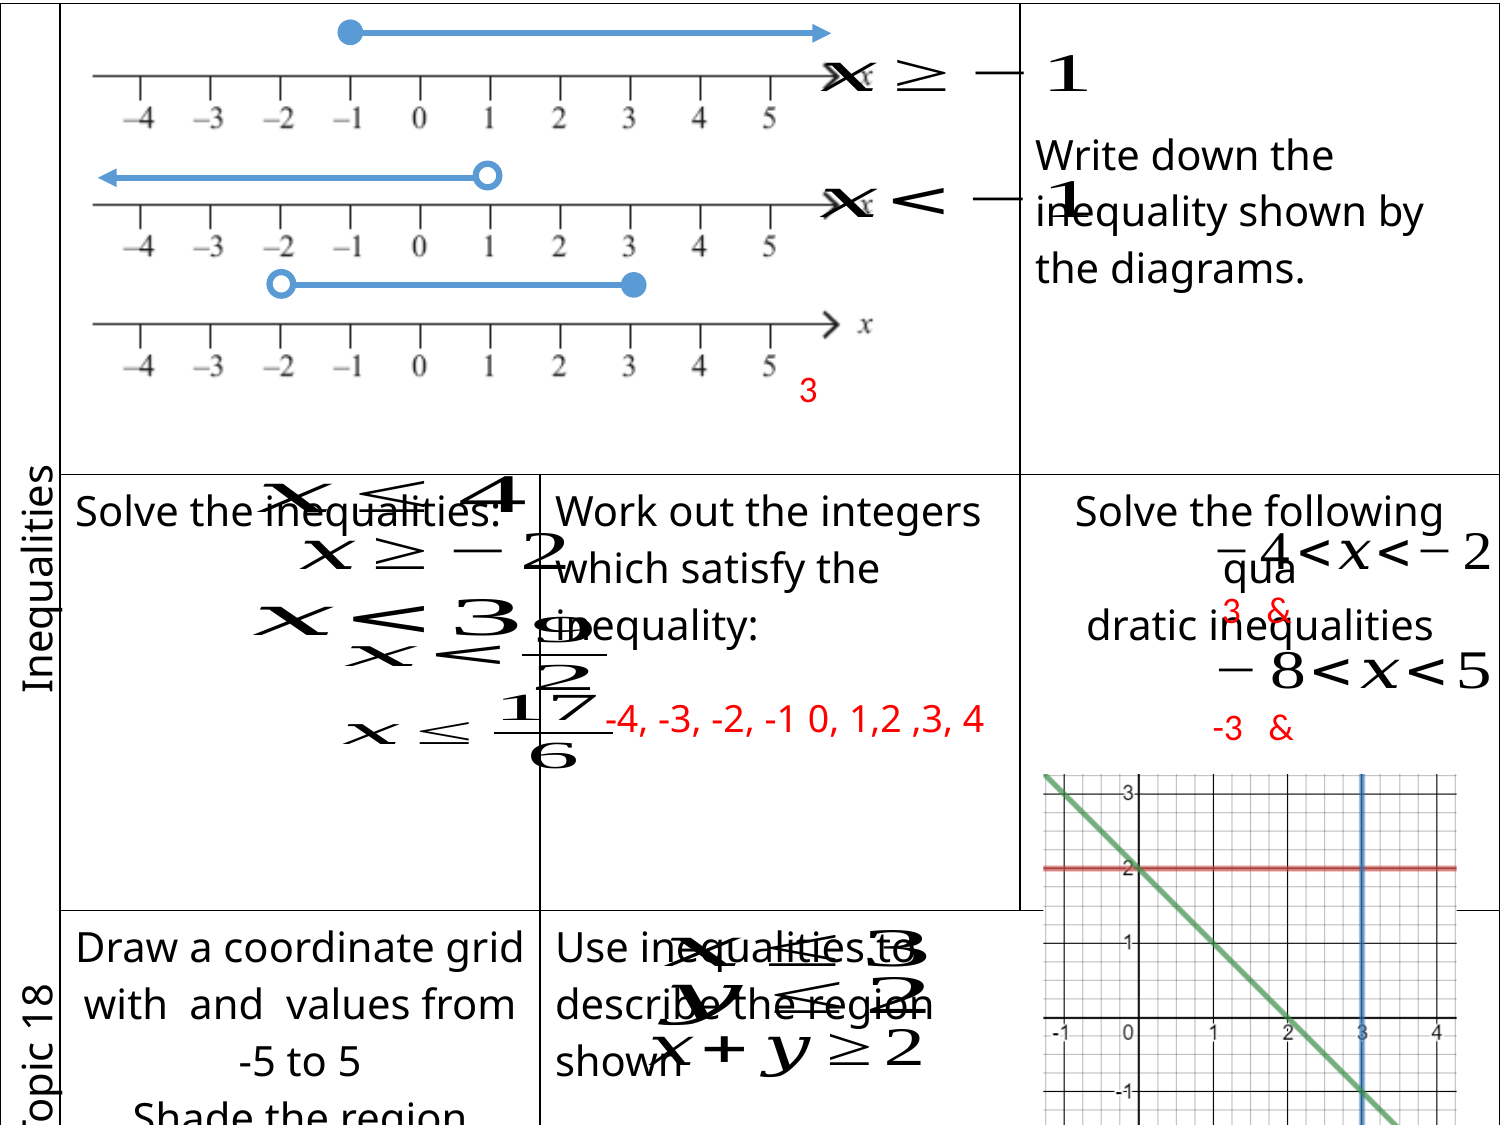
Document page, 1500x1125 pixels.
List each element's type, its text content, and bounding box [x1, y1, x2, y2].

text_box [474, 162, 501, 183]
picture [64, 302, 910, 404]
text_box -4, -3, -2, -1 0, 1,2 ,3, 4 [590, 687, 1000, 748]
text_box [620, 285, 647, 298]
text_box [337, 19, 364, 46]
text_box [268, 285, 295, 297]
picture [64, 54, 910, 156]
picture [1043, 774, 1457, 1125]
picture [64, 183, 910, 285]
